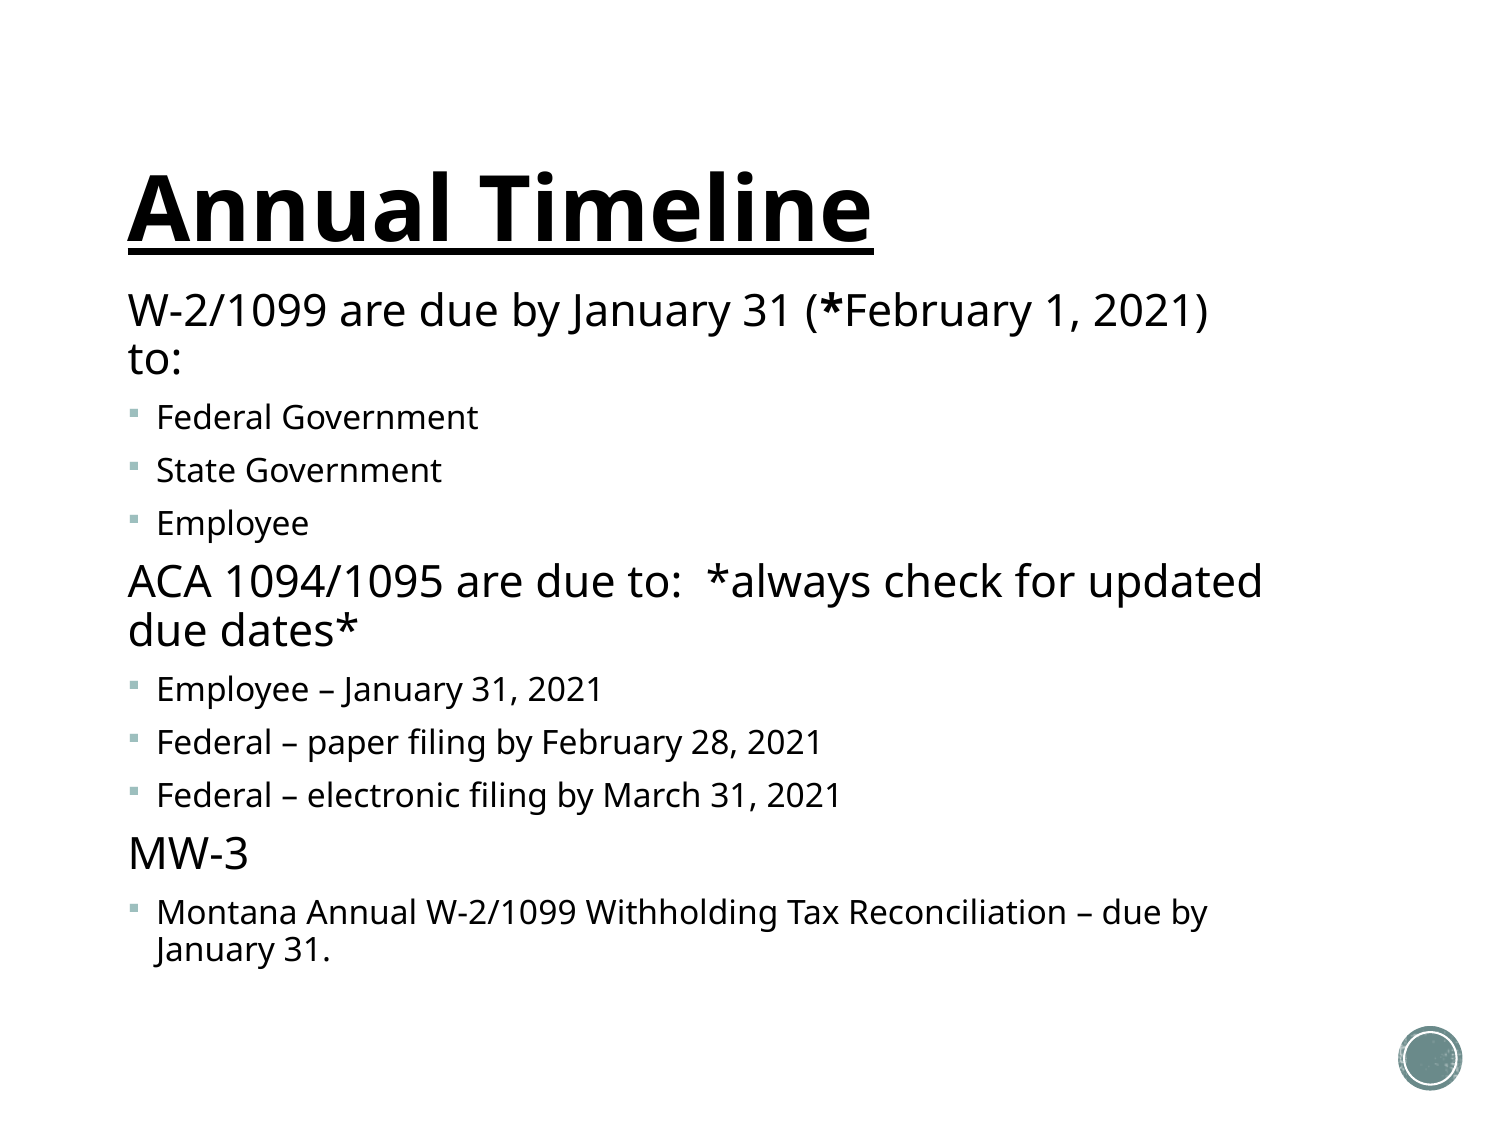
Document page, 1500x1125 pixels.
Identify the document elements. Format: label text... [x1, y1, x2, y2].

title Annual Timeline [112, 79, 1388, 344]
list W-2/1099 are due by January 31 (*February 1, 2021) to: Federal Government State Government Employee ACA 1094/1095 are due to: *always check for updated due dates* Employee – January 31, 2021 Federal – paper filing by February 28, 2021 Federal – electronic filing by March 31, 2021 MW-3 Montana Annual W-2/1099 Withholding Tax Reconciliation – due by January 31. [112, 209, 1282, 983]
